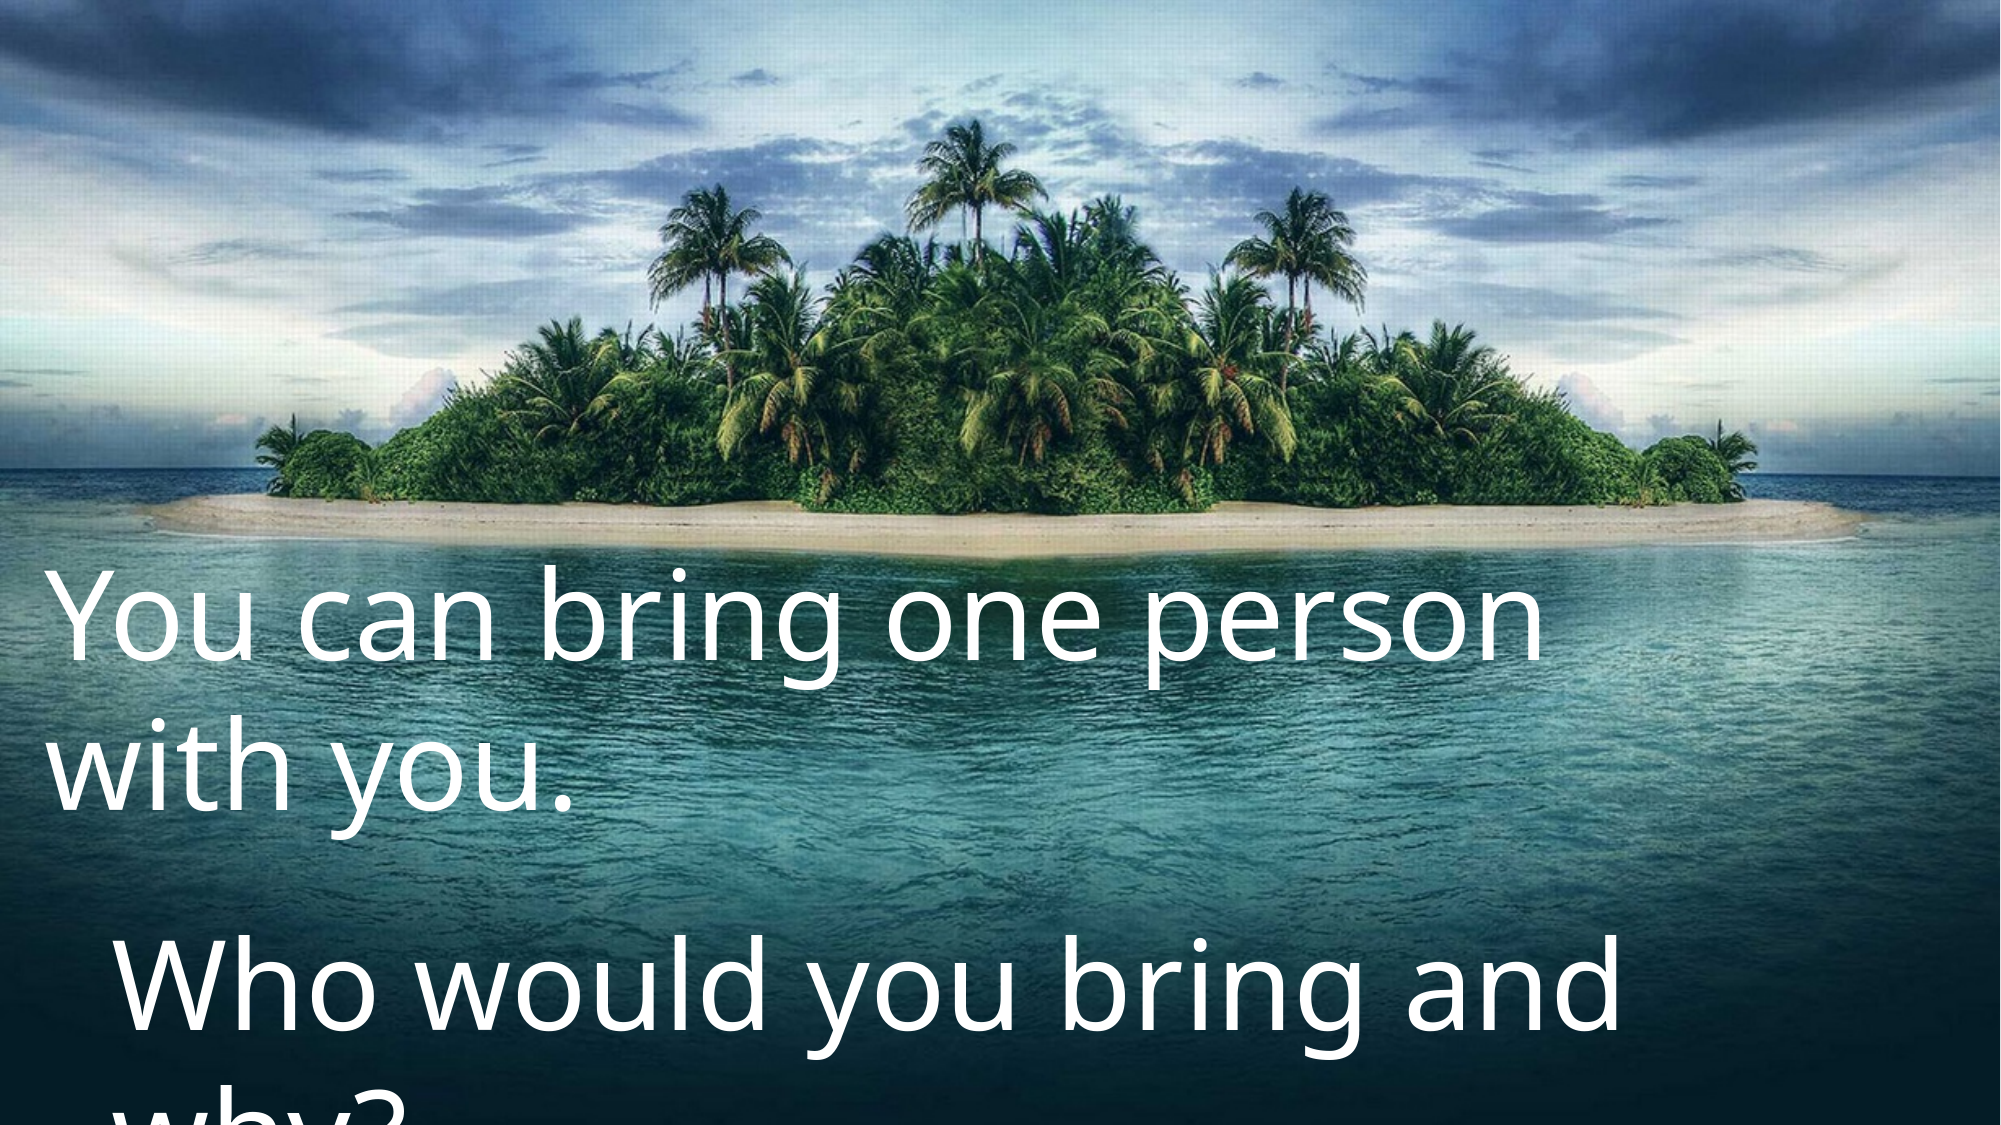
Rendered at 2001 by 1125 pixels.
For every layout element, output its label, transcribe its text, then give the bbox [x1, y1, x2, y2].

text_box Who would you bring and why? [97, 898, 1947, 1125]
text_box You can bring one person with you. [30, 528, 1743, 844]
picture [0, 0, 2001, 1125]
